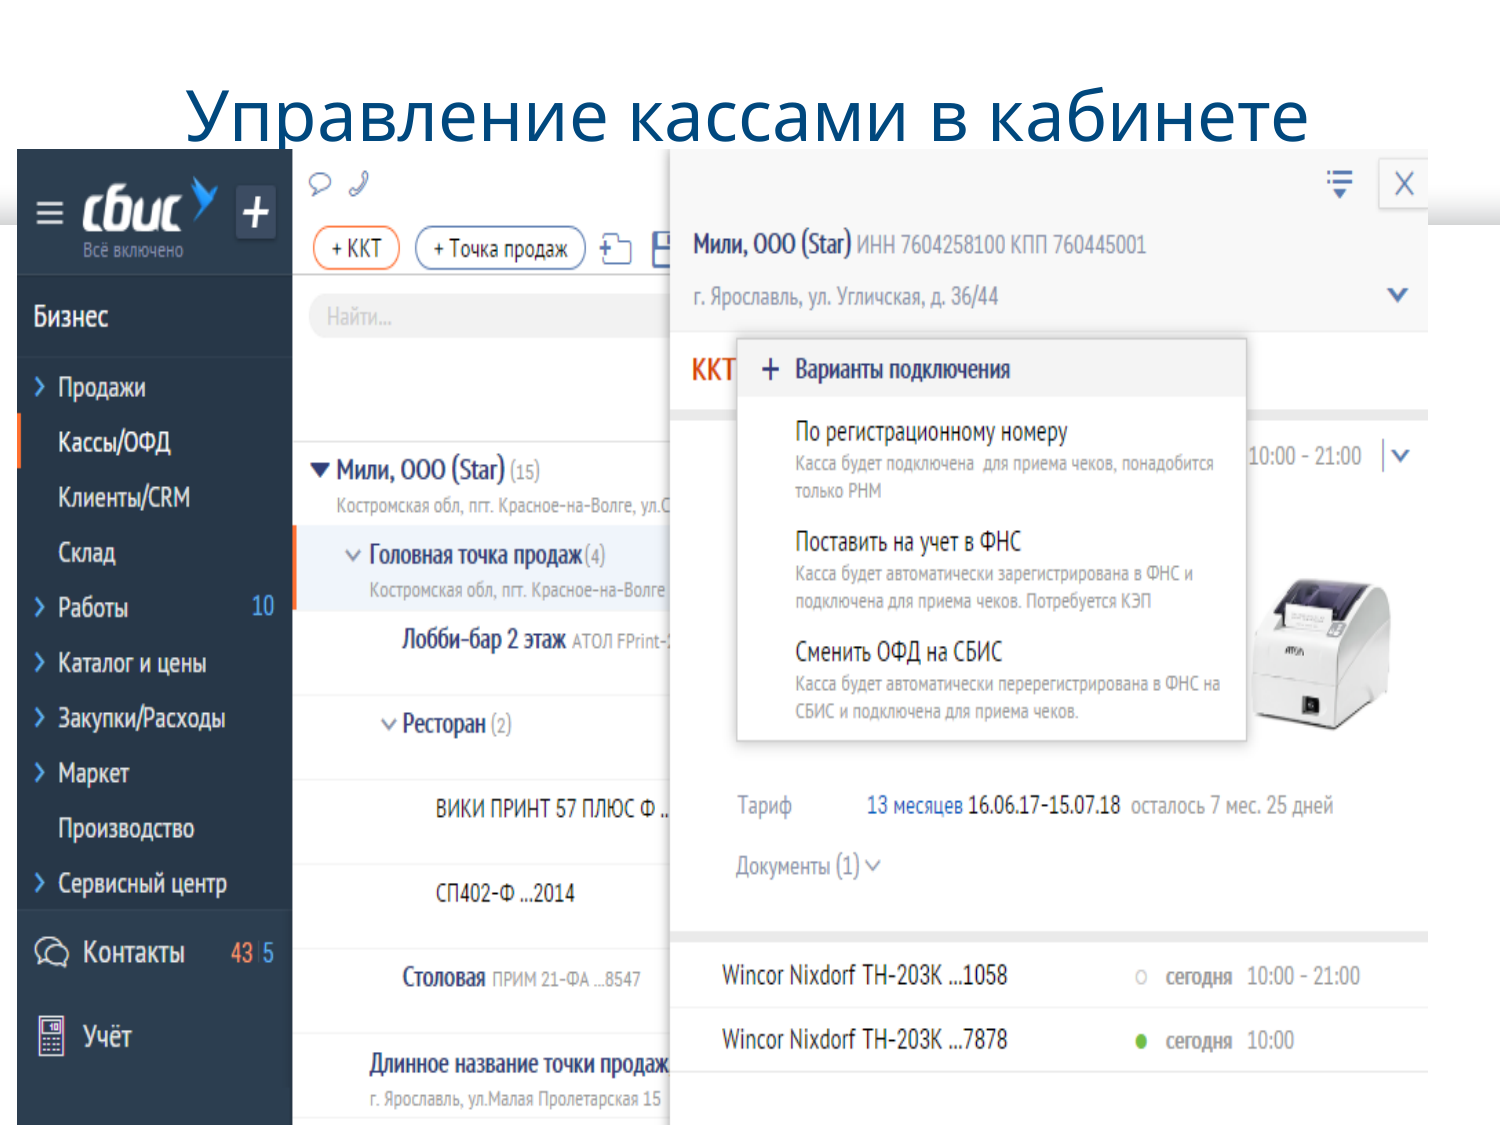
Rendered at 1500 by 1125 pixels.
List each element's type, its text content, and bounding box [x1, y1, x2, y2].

picture [0, 148, 1500, 1125]
text_box Управление кассами в кабинете [0, 34, 1500, 180]
